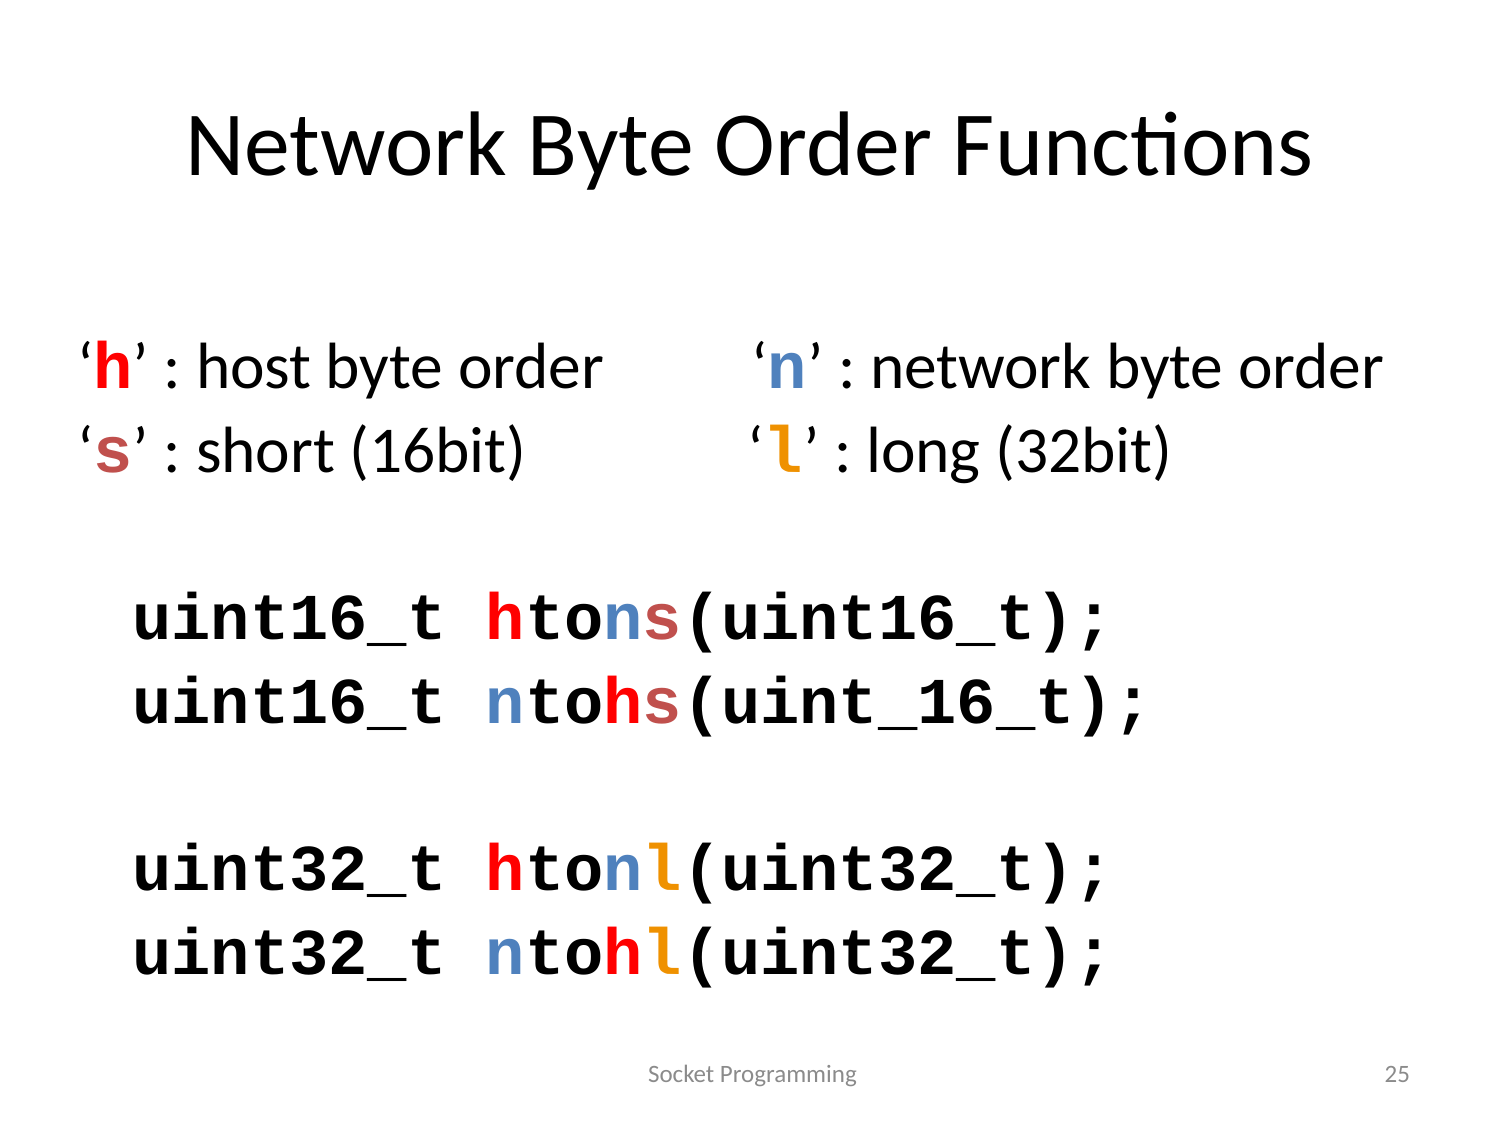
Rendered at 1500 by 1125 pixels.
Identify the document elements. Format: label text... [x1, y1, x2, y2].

title Network Byte Order Functions [75, 45, 1425, 233]
slide_number 25 [1074, 1042, 1425, 1103]
footer Socket Programming [512, 1042, 988, 1103]
list ‘h’ : host byte order ‘n’ : network byte order ‘s’ : short (16bit) ‘l’ : long (32bit) uint16_t htons(uint16_t); uint16_t ntohs(uint_16_t); uint32_t htonl(uint32_t); uint32_t ntohl(uint32_t); [62, 324, 1451, 1000]
